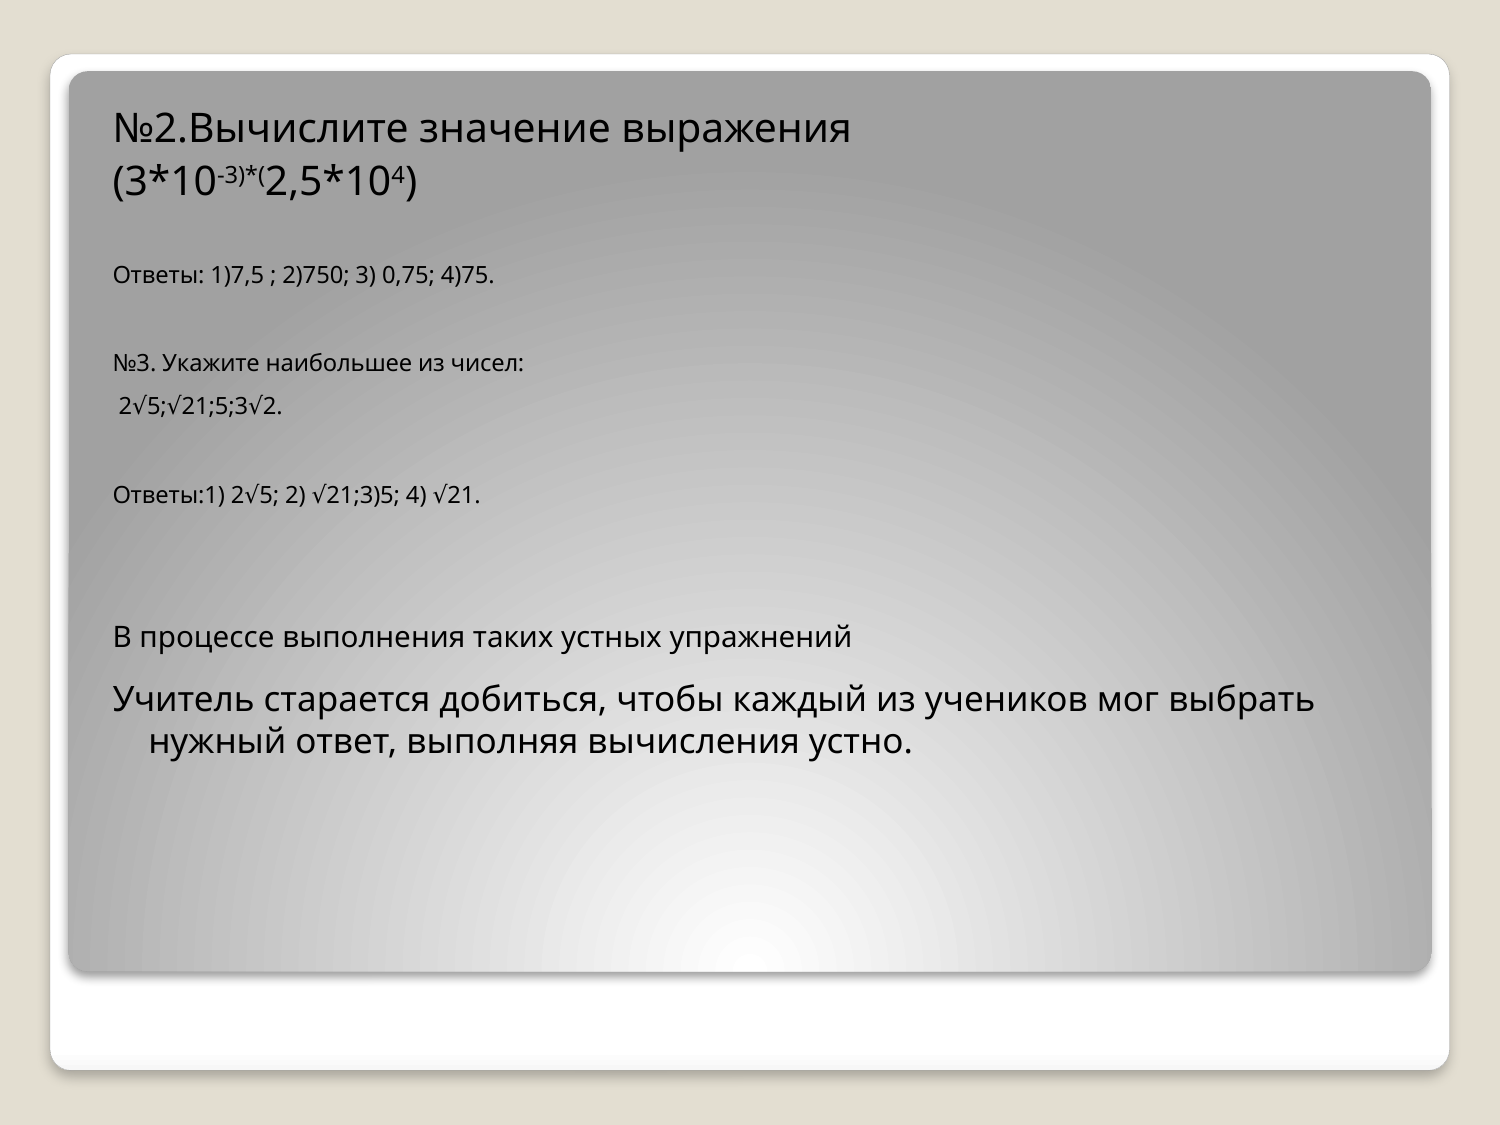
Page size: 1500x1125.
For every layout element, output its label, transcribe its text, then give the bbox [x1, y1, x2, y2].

list №2.Вычислите значение выражения (3*10-3)*(2,5*104) Ответы: 1)7,5 ; 2)750; 3) 0,75; 4)75. №3. Укажите наибольшее из чисел: 2√5;√21;5;3√2. Ответы:1) 2√5; 2) √21;3)5; 4) √21. В процессе выполнения таких устных упражнений Учитель старается добиться, чтобы каждый из учеников мог выбрать нужный ответ, выполняя вычисления устно. [82, 86, 1425, 774]
